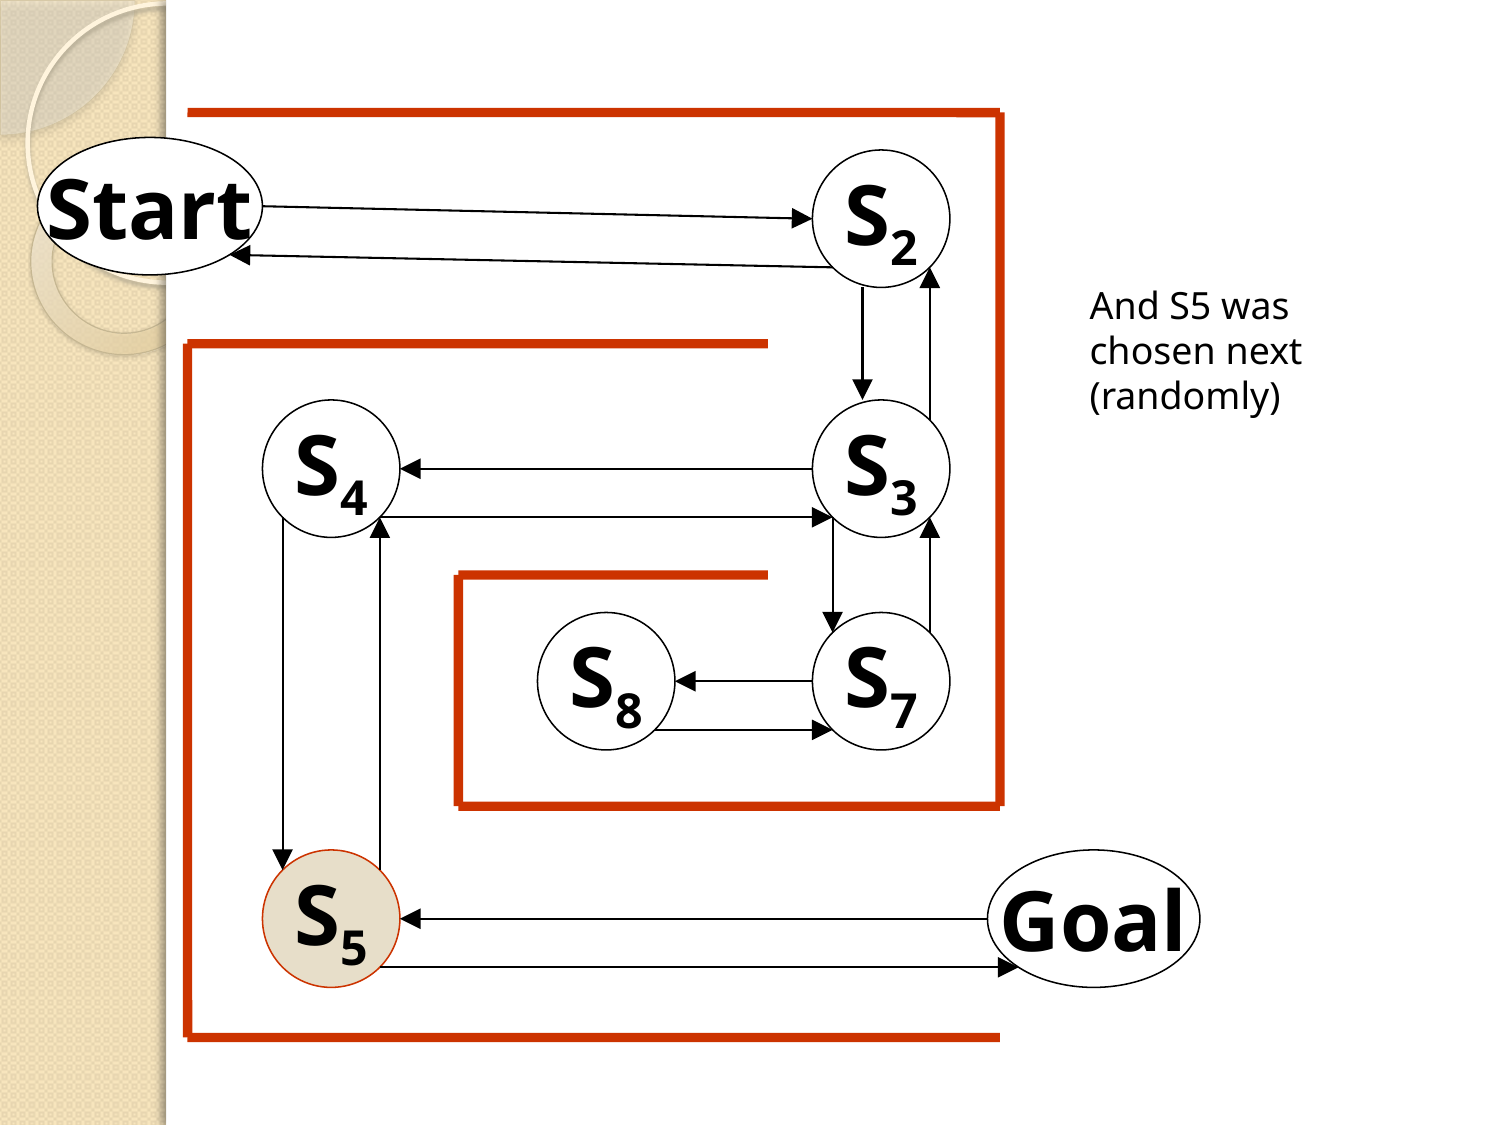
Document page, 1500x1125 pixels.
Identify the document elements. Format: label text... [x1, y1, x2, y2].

text_box Start [37, 137, 180, 275]
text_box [187, 112, 1001, 1038]
text_box Goal [1008, 849, 1200, 988]
text_box And S5 was chosen next (randomly) [1074, 274, 1438, 425]
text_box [229, 254, 833, 268]
